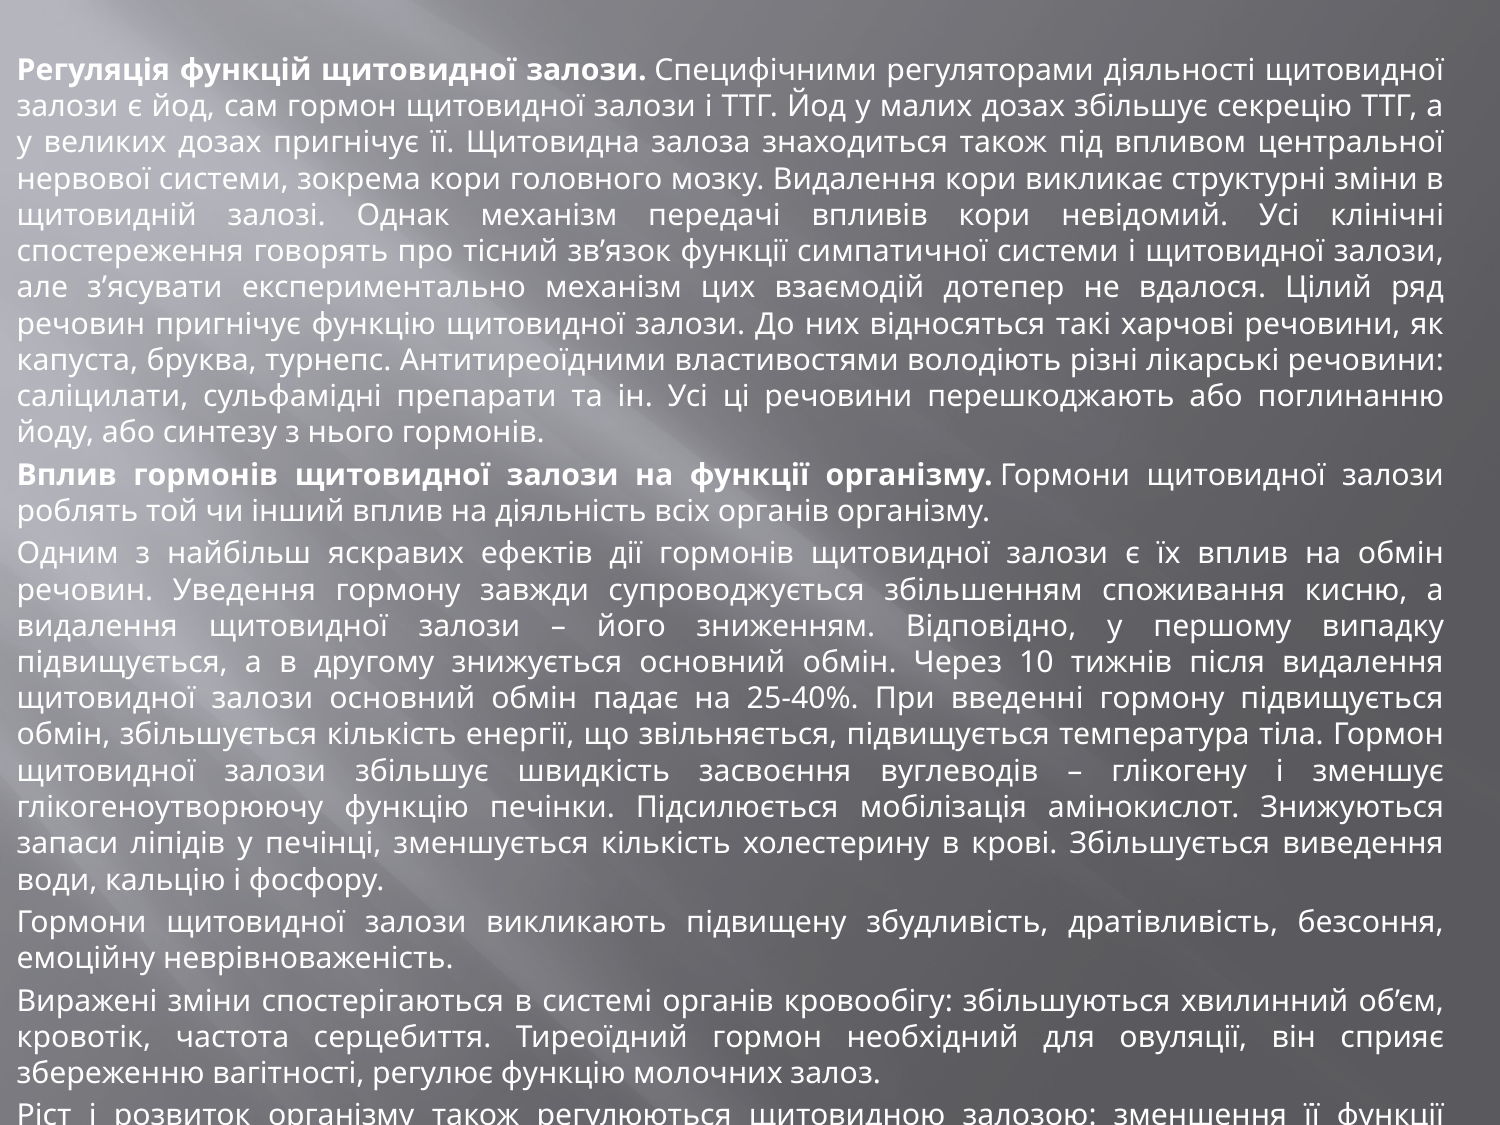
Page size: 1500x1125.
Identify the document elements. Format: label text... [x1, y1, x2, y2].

subtitle Регуляція функцій щитовидної залози. Специфічними регуляторами діяльності щитовидної залози є йод, сам гормон щитовидної залози і ТТГ. Йод у малих дозах збільшує секрецію ТТГ, а у великих дозах пригнічує її. Щитовидна залоза знаходиться також під впливом центральної нервової системи, зокрема кори головного мозку. Видалення кори викликає структурні зміни в щитовидній залозі. Однак механізм передачі впливів кори невідомий. Усі клінічні спостереження говорять про тісний зв’язок функції симпатичної системи і щитовидної залози, але з’ясувати експериментально механізм цих взаємодій дотепер не вдалося. Цілий ряд речовин пригнічує функцію щитовидної залози. До них відносяться такі харчові речовини, як капуста, бруква, турнепс. Антитиреоїдними властивостями володіють різні лікарські речовини: саліцилати, сульфамідні препарати та ін. Усі ці речовини перешкоджають або поглинанню йоду, або синтезу з нього гормонів. Вплив гормонів щитовидної залози на функції організму. Гормони щитовидної залози роблять той чи інший вплив на діяльність всіх органів організму. Одним з найбільш яскравих ефектів дії гормонів щитовидної залози є їх вплив на обмін речовин. Уведення гормону завжди супроводжується збільшенням споживання кисню, а видалення щитовидної залози – його зниженням. Відповідно, у першому випадку підвищується, а в другому знижується основний обмін. Через 10 тижнів після видалення щитовидної залози основний обмін падає на 25-40%. При введенні гормону підвищується обмін, збільшується кількість енергії, що звільняється, підвищується температура тіла. Гормон щитовидної залози збільшує швидкість засвоєння вуглеводів – глікогену і зменшує глікогеноутворюючу функцію печінки. Підсилюється мобілізація амінокислот. Знижуються запаси ліпідів у печінці, зменшується кількість холестерину в крові. Збільшується виведення води, кальцію і фосфору. Гормони щитовидної залози викликають підвищену збудливість, дратівливість, безсоння, емоційну неврівноваженість. Виражені зміни спостерігаються в системі органів кровообігу: збільшуються хвилинний об’єм, кровотік, частота серцебиття. Тиреоїдний гормон необхідний для овуляції, він сприяє збереженню вагітності, регулює функцію молочних залоз. Ріст і розвиток організму також регулюються щитовидною залозою: зменшення її функції викликає зупинку росту. Тиреоїдний гормон стимулює кровотворення, збільшує секрецію шлунка, кишковика і секрецію молока у тварин. [1, 42, 1459, 1125]
